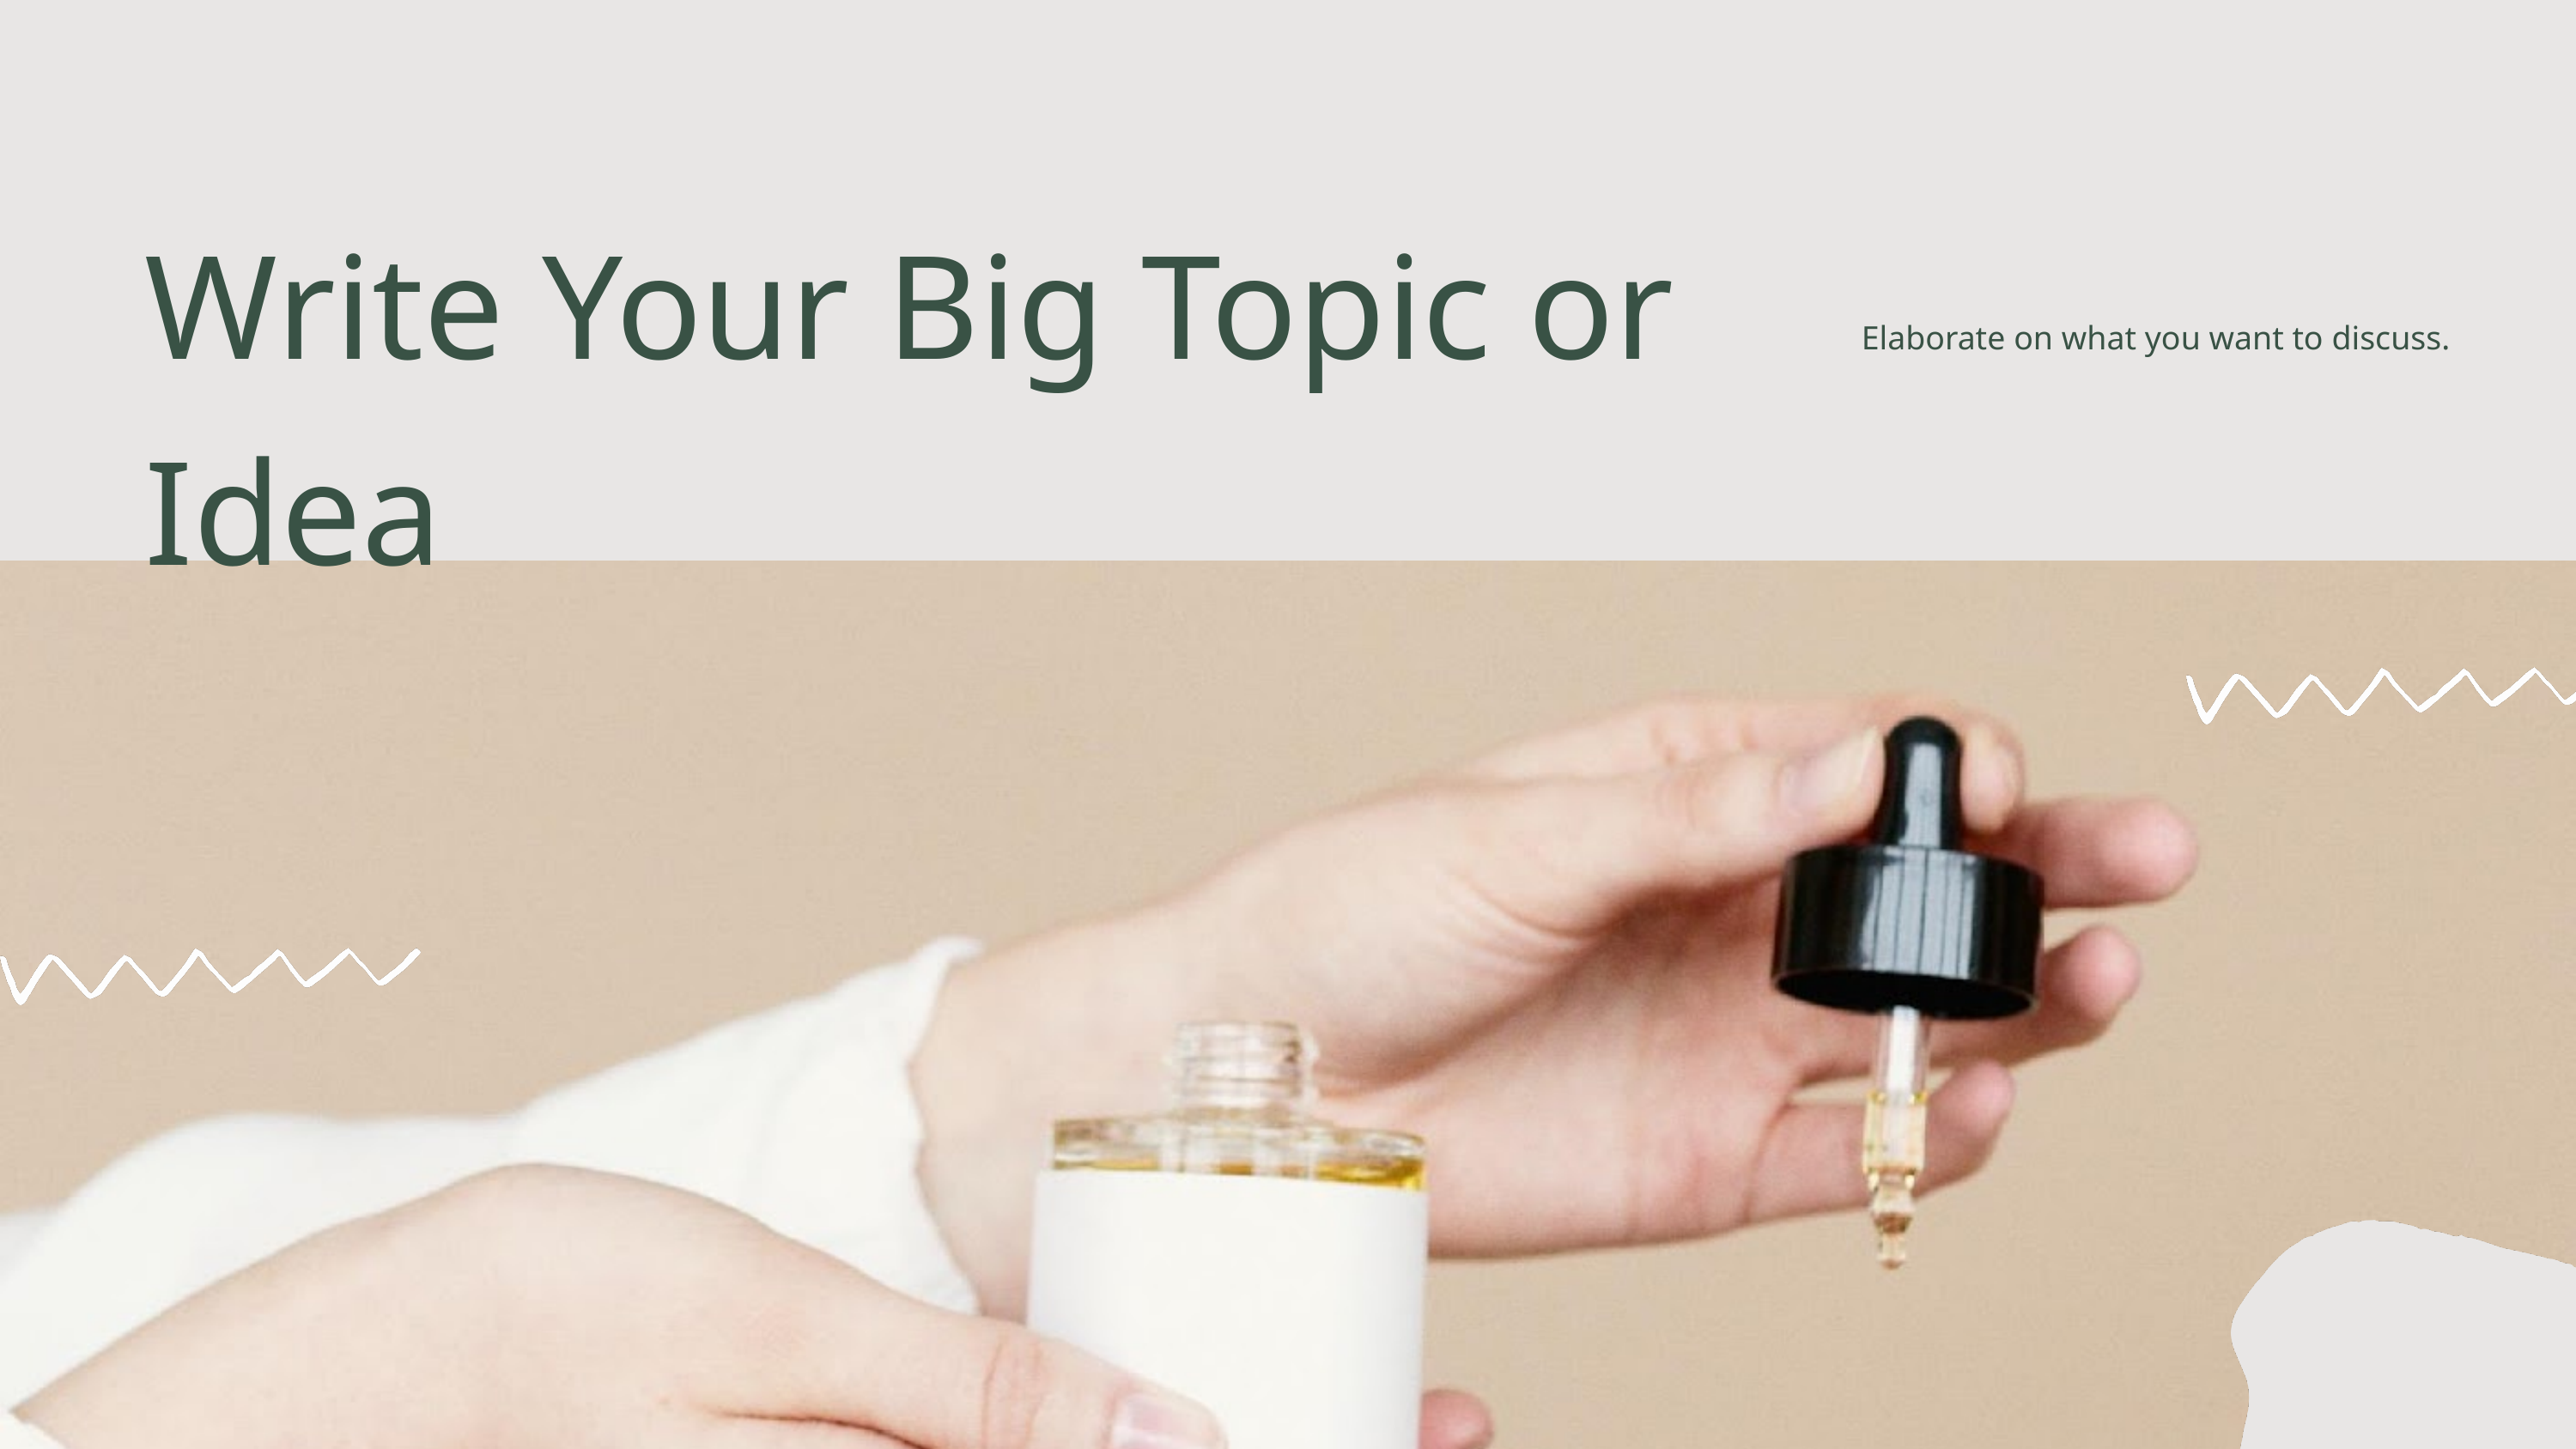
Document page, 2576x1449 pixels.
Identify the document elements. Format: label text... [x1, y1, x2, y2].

text_box Write Your Big Topic or Idea [144, 181, 1680, 558]
picture [0, 561, 2576, 1449]
text_box Elaborate on what you want to discuss. [1680, 269, 2459, 356]
